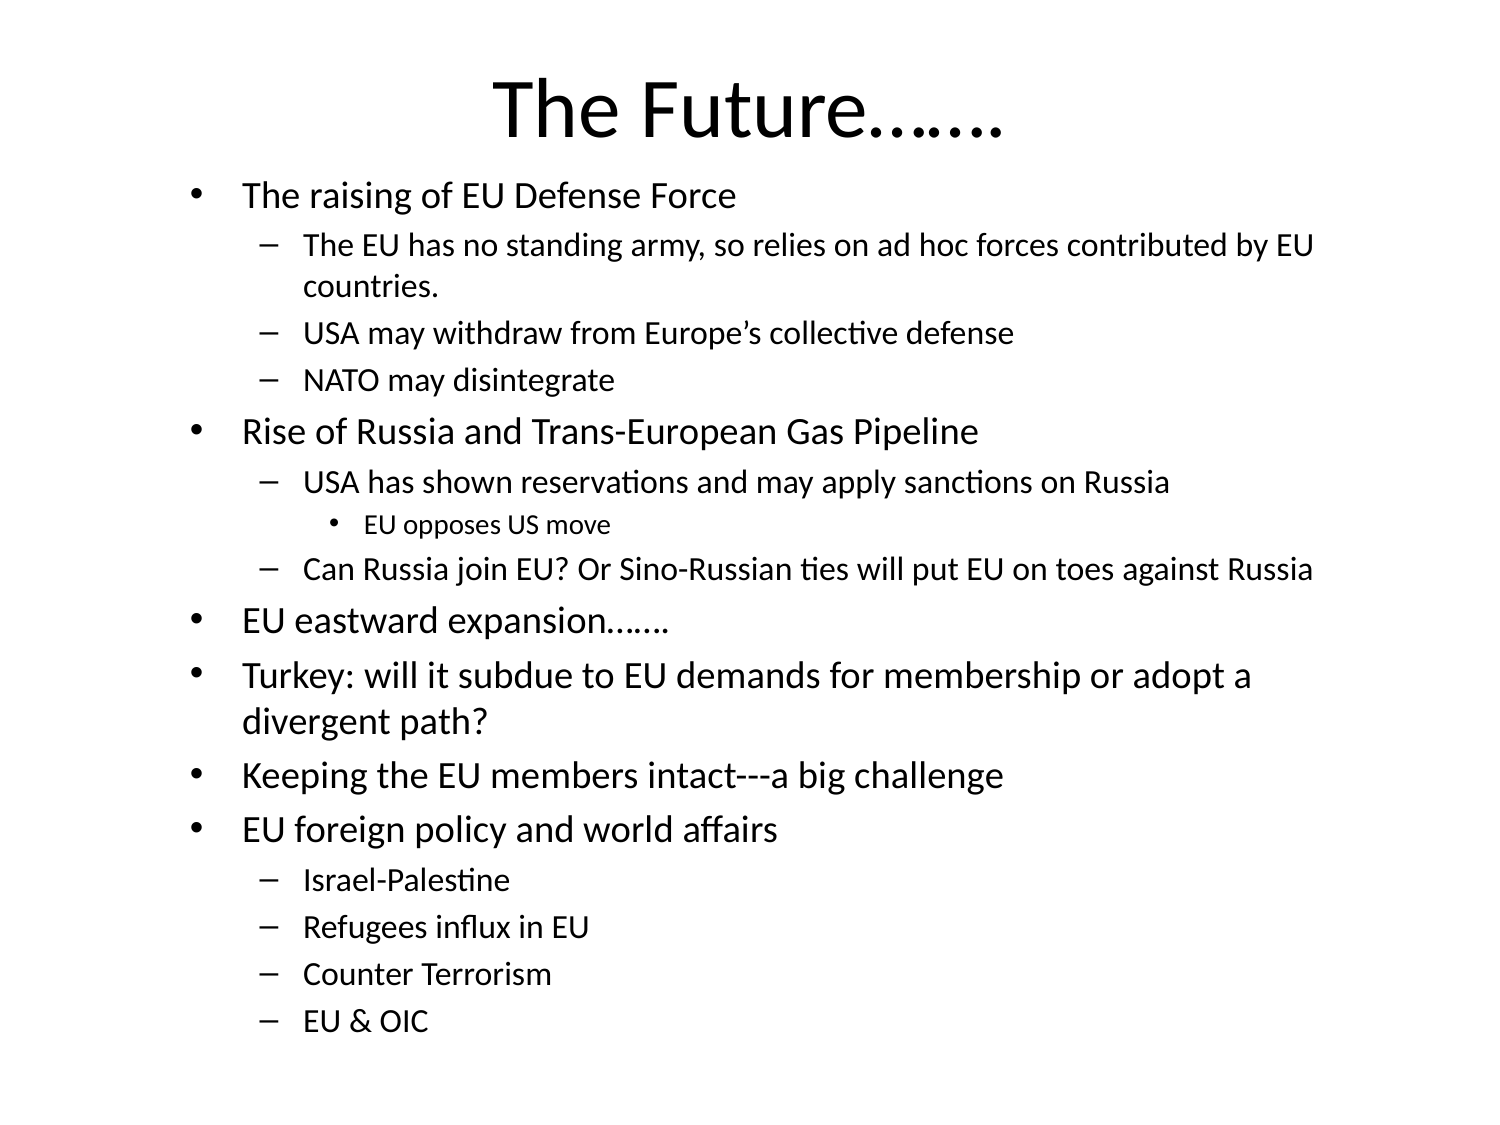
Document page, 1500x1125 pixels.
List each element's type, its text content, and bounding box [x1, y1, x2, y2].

list The raising of EU Defense Force The EU has no standing army, so relies on ad hoc forces contributed by EU countries. USA may withdraw from Europe’s collective defense NATO may disintegrate Rise of Russia and Trans-European Gas Pipeline USA has shown reservations and may apply sanctions on Russia EU opposes US move Can Russia join EU? Or Sino-Russian ties will put EU on toes against Russia EU eastward expansion……. Turkey: will it subdue to EU demands for membership or adopt a divergent path? Keeping the EU members intact---a big challenge EU foreign policy and world affairs Israel-Palestine Refugees influx in EU Counter Terrorism EU & OIC [174, 162, 1338, 1063]
title The Future……. [75, 45, 1425, 163]
